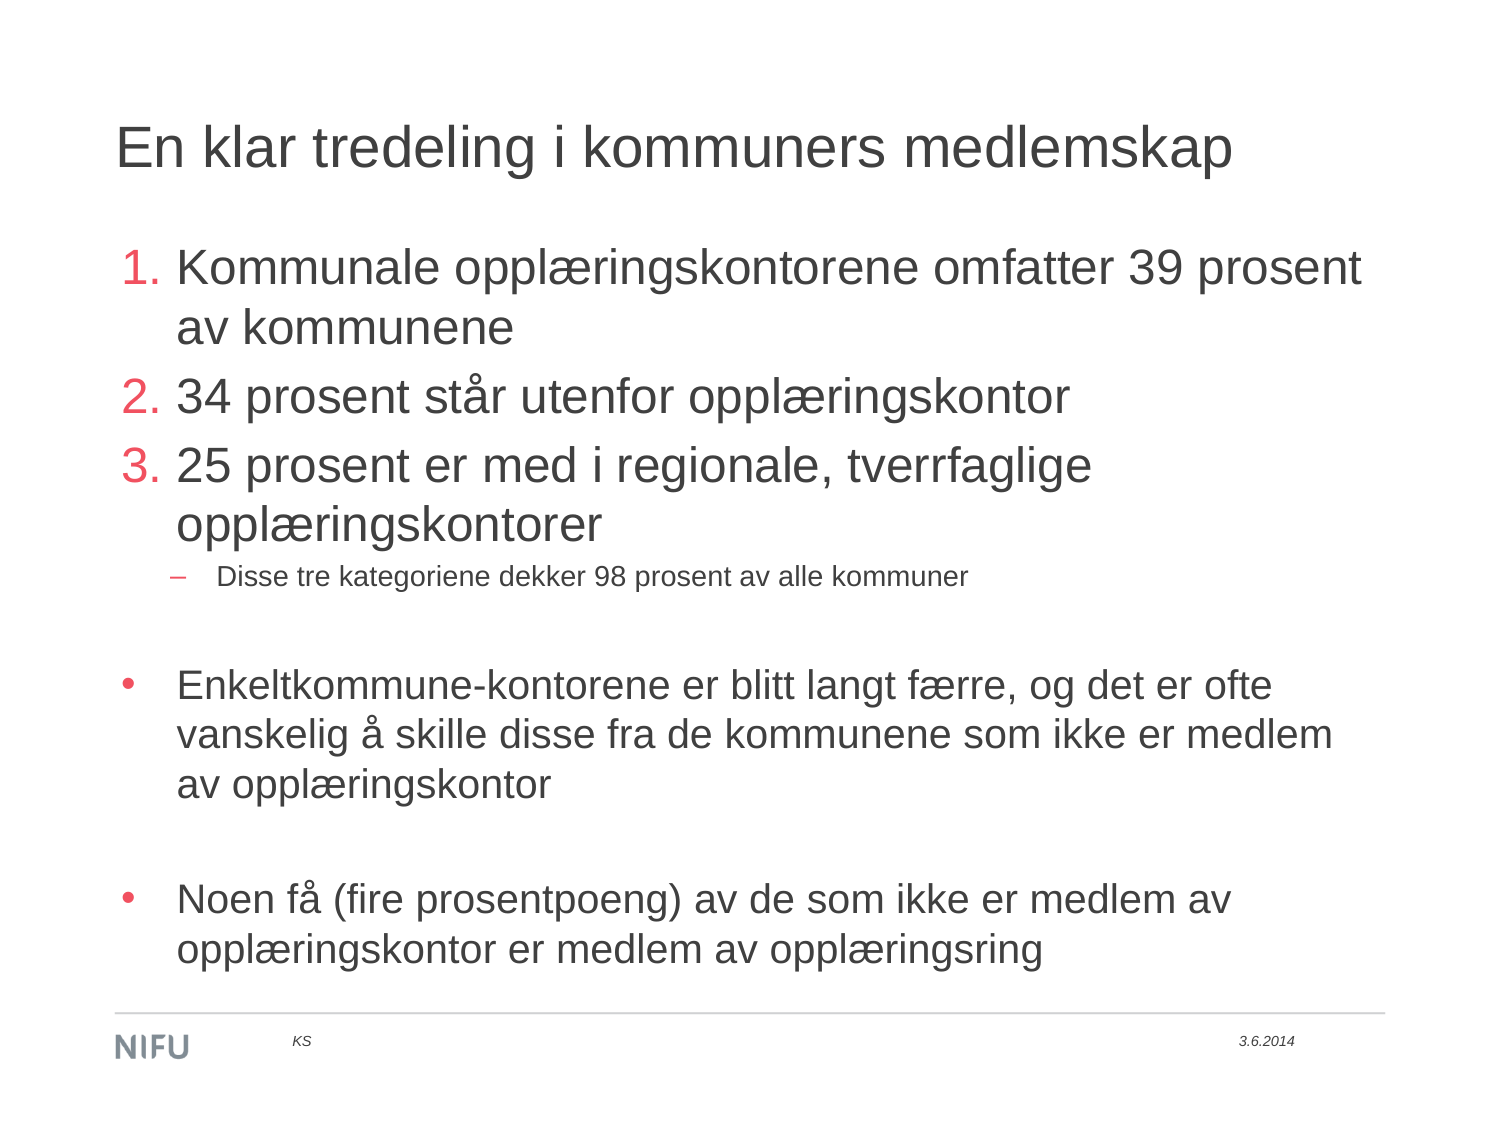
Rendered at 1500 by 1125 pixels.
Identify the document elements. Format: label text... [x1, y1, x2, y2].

title En klar tredeling i kommuners medlemskap [115, 109, 1385, 170]
footer KS [292, 1031, 768, 1050]
picture [0, 1028, 196, 1125]
list Kommunale opplæringskontorene omfatter 39 prosent av kommunene 34 prosent står utenfor opplæringskontor 25 prosent er med i regionale, tverrfaglige opplæringskontorer Disse tre kategoriene dekker 98 prosent av alle kommuner Enkeltkommune-kontorene er blitt langt færre, og det er ofte vanskelig å skille disse fra de kommunene som ikke er medlem av opplæringskontor Noen få (fire prosentpoeng) av de som ikke er medlem av opplæringskontor er medlem av opplæringsring [115, 235, 1385, 978]
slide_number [1239, 1031, 1329, 1050]
picture [0, 981, 1500, 1023]
